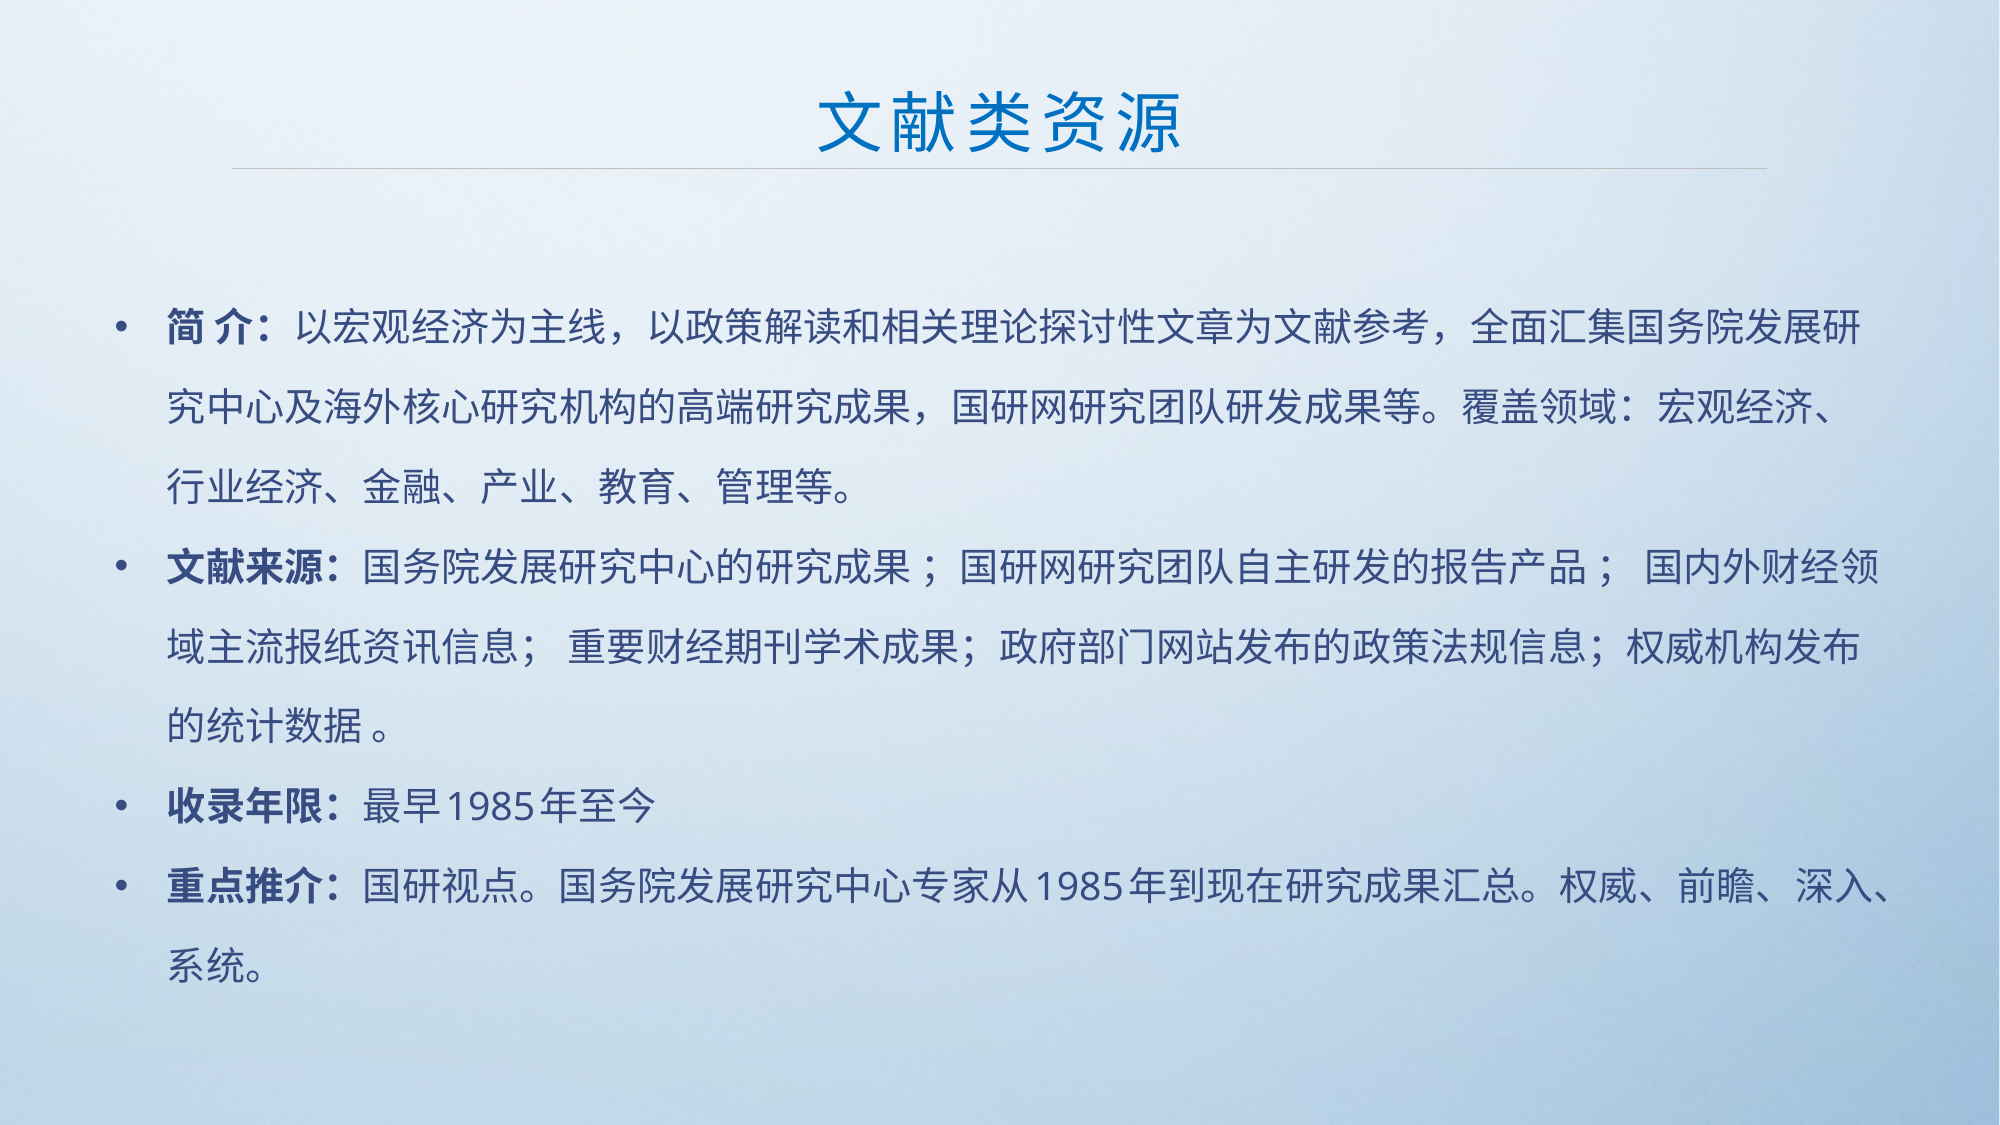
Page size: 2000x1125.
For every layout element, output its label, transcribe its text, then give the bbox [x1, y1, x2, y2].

picture [0, 0, 2000, 1125]
text_box 文献类资源 [747, 72, 1252, 168]
text_box 简 介：以宏观经济为主线，以政策解读和相关理论探讨性文章为文献参考，全面汇集国务院发展研究中心及海外核心研究机构的高端研究成果，国研网研究团队研发成果等。覆盖领域：宏观经济、行业经济、金融、产业、教育、管理等。 文献来源：国务院发展研究中心的研究成果 ；国研网研究团队自主研发的报告产品 ； 国内外财经领域主流报纸资讯信息； 重要财经期刊学术成果；政府部门网站发布的政策法规信息；权威机构发布的统计数据 。 收录年限：最早1985年至今 重点推介：国研视点。国务院发展研究中心专家从1985年到现在研究成果汇总。权威、前瞻、深入、系统。 [99, 262, 1900, 1005]
